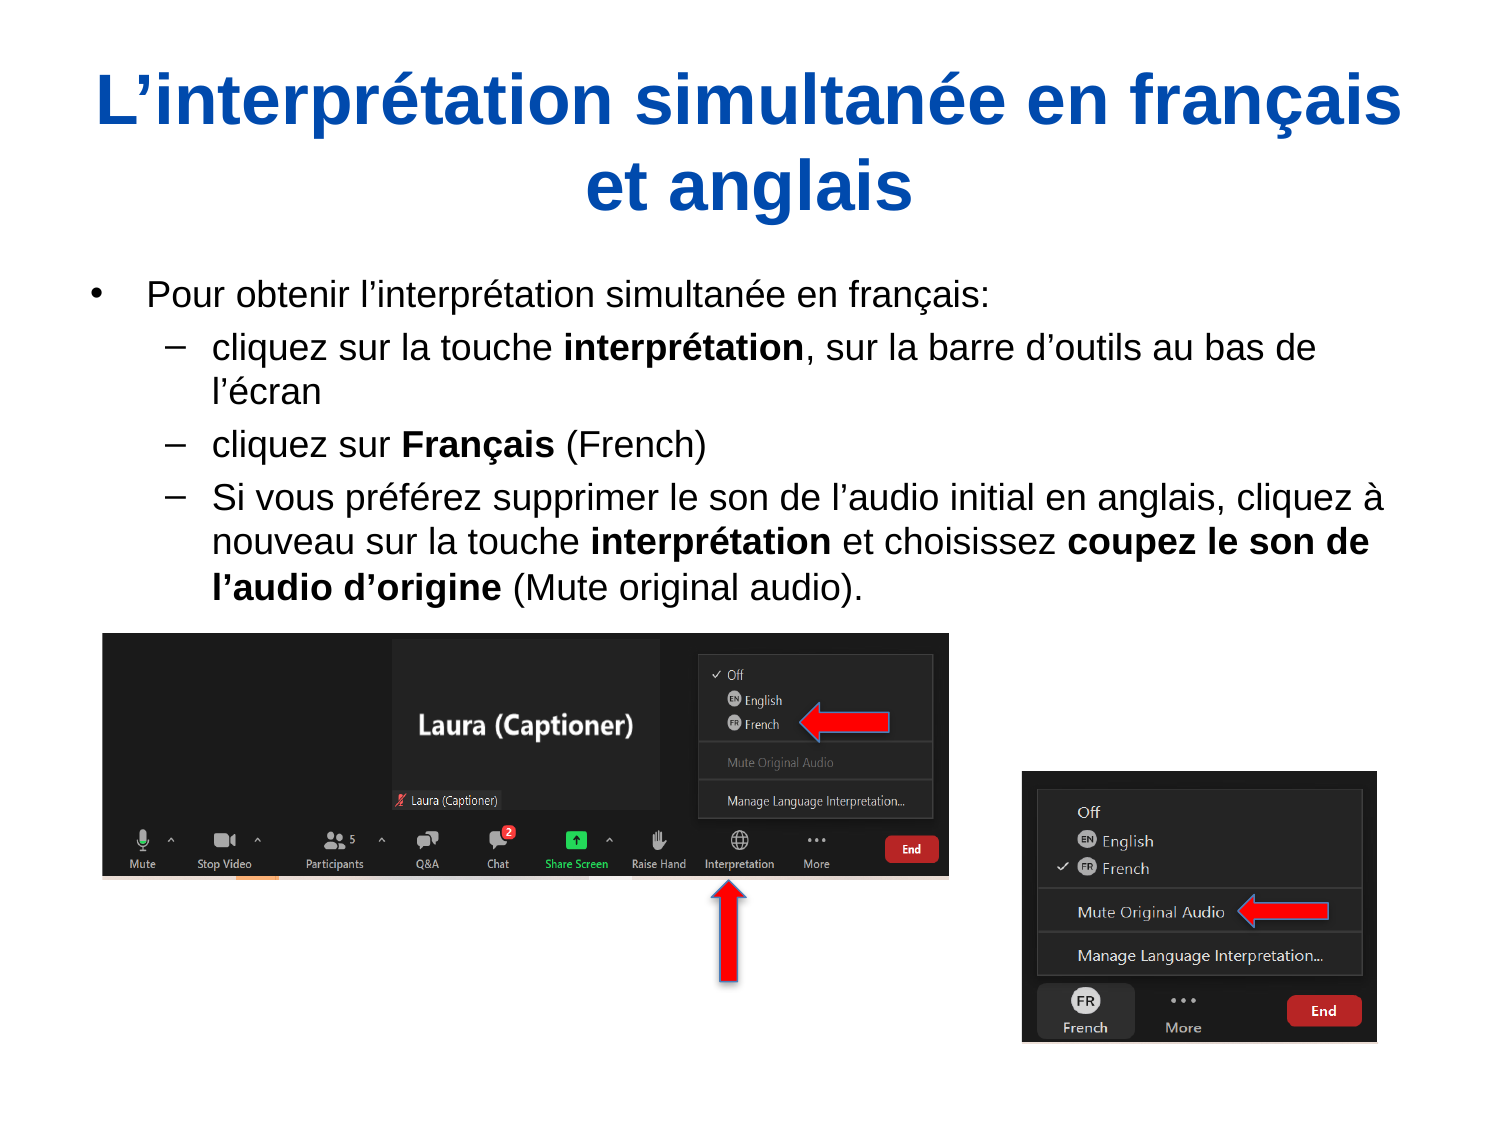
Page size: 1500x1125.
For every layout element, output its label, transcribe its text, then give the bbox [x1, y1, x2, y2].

title L’interprétation simultanée en français et anglais [75, 45, 1425, 233]
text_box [1021, 771, 1379, 1044]
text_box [102, 633, 950, 982]
list Pour obtenir l’interprétation simultanée en français: cliquez sur la touche interprétation, sur la barre d’outils au bas de l’écran cliquez sur Français (French) Si vous préférez supprimer le son de l’audio initial en anglais, cliquez à nouveau sur la touche interprétation et choisissez coupez le son de l’audio d’origine (Mute original audio). [75, 262, 1425, 1005]
